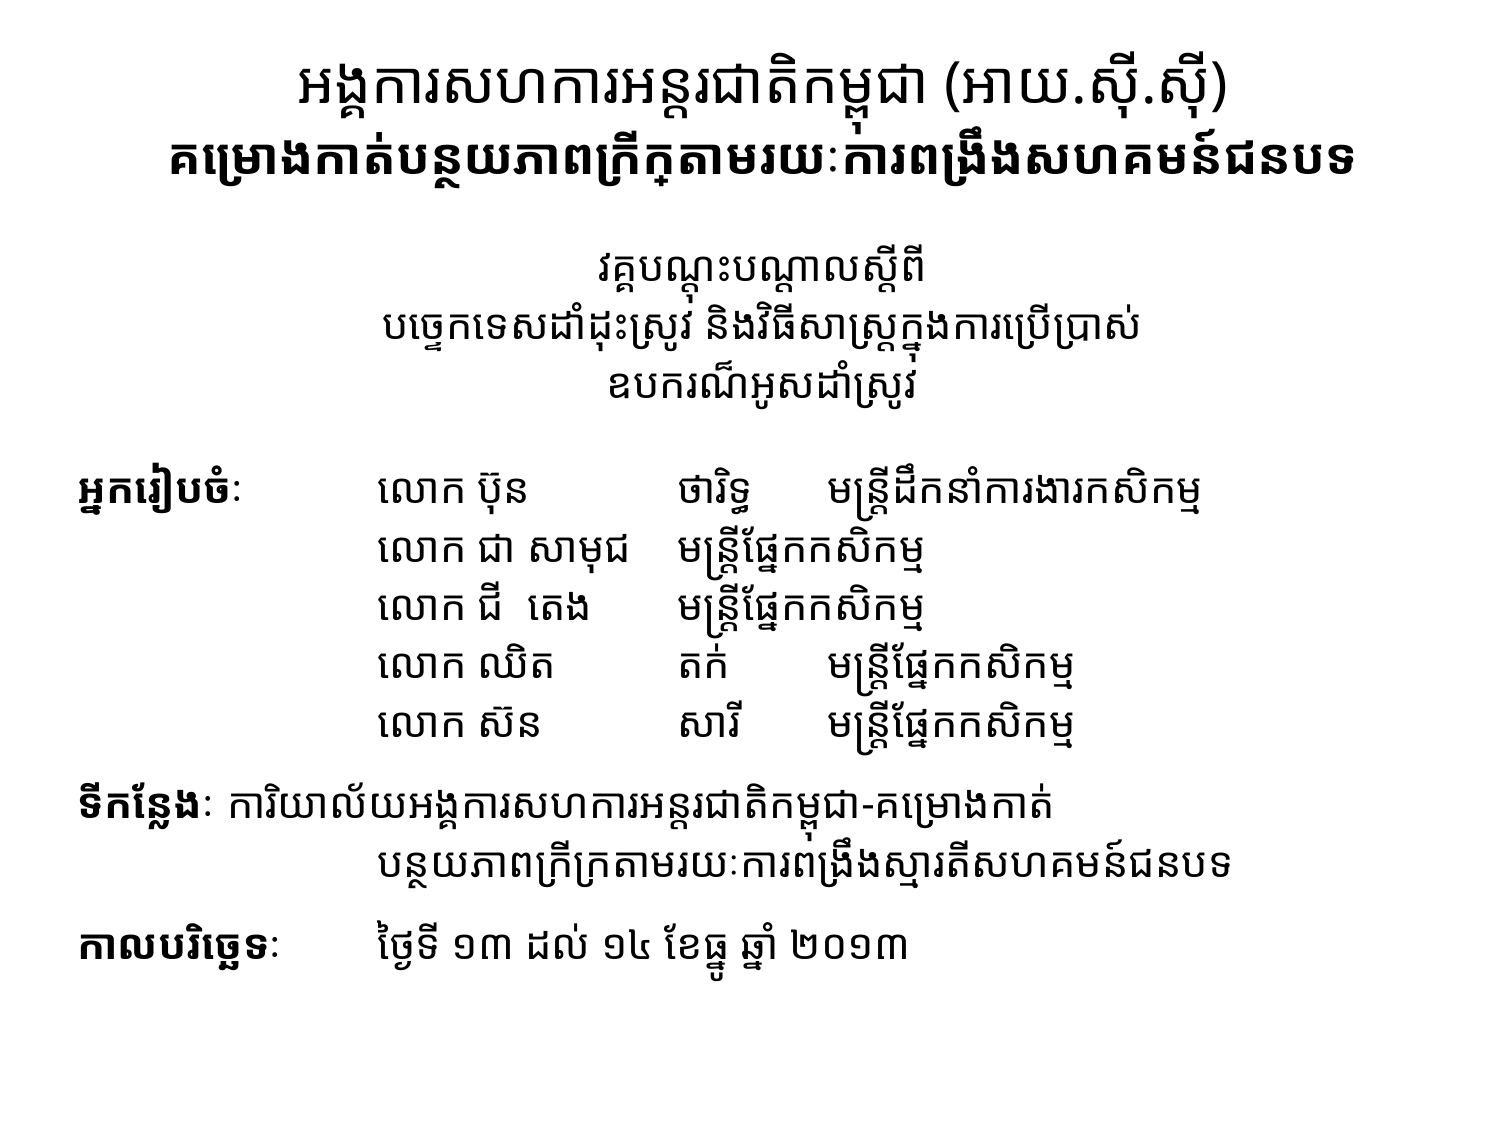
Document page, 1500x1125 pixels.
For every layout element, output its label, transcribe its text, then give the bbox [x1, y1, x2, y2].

text_box អង្គការសហការអន្តរជាតិកម្ពុជា (អាយ.ស៊ី.ស៊ី) គម្រោងកាត់បន្ថយភាពក្រីក្រតាមរយៈការពង្រឹងសហគមន៍ជនបទ វគ្គបណ្តុះបណ្តាលស្តីពី បច្ទេកទេសដាំដុះស្រូវ និងវិធីសាស្រ្តក្នុងការប្រើប្រាស់ ឧបករណ៏អូសដាំស្រូវ អ្នករៀបចំៈ លោក ប៊ុន ថារិទ្ធ មន្ត្រីដឹកនាំការងារកសិកម្ម លោក ជា សាមុជ មន្រ្តីផ្នែកកសិកម្ម លោក ជី តេង មន្រ្តីផ្នែកកសិកម្ម លោក ឈិត តក់ មន្រ្តីផ្នែកកសិកម្ម លោក ស៊ន សារី មន្រ្តីផ្នែកកសិកម្ម ទីកន្លែងៈ ការិយាល័យអង្គការសហការអន្តរជាតិកម្ពុជា-គម្រោងកាត់ បន្ថយភាពក្រីក្រតាមរយៈការពង្រឹងស្មារតីសហគមន៍ជនបទ កាលបរិច្ឆេទៈ ថ្ងៃទី ១៣ ដល់ ១៤ ខែធ្នូ ឆ្នាំ ២០១៣ [62, 37, 1463, 1088]
